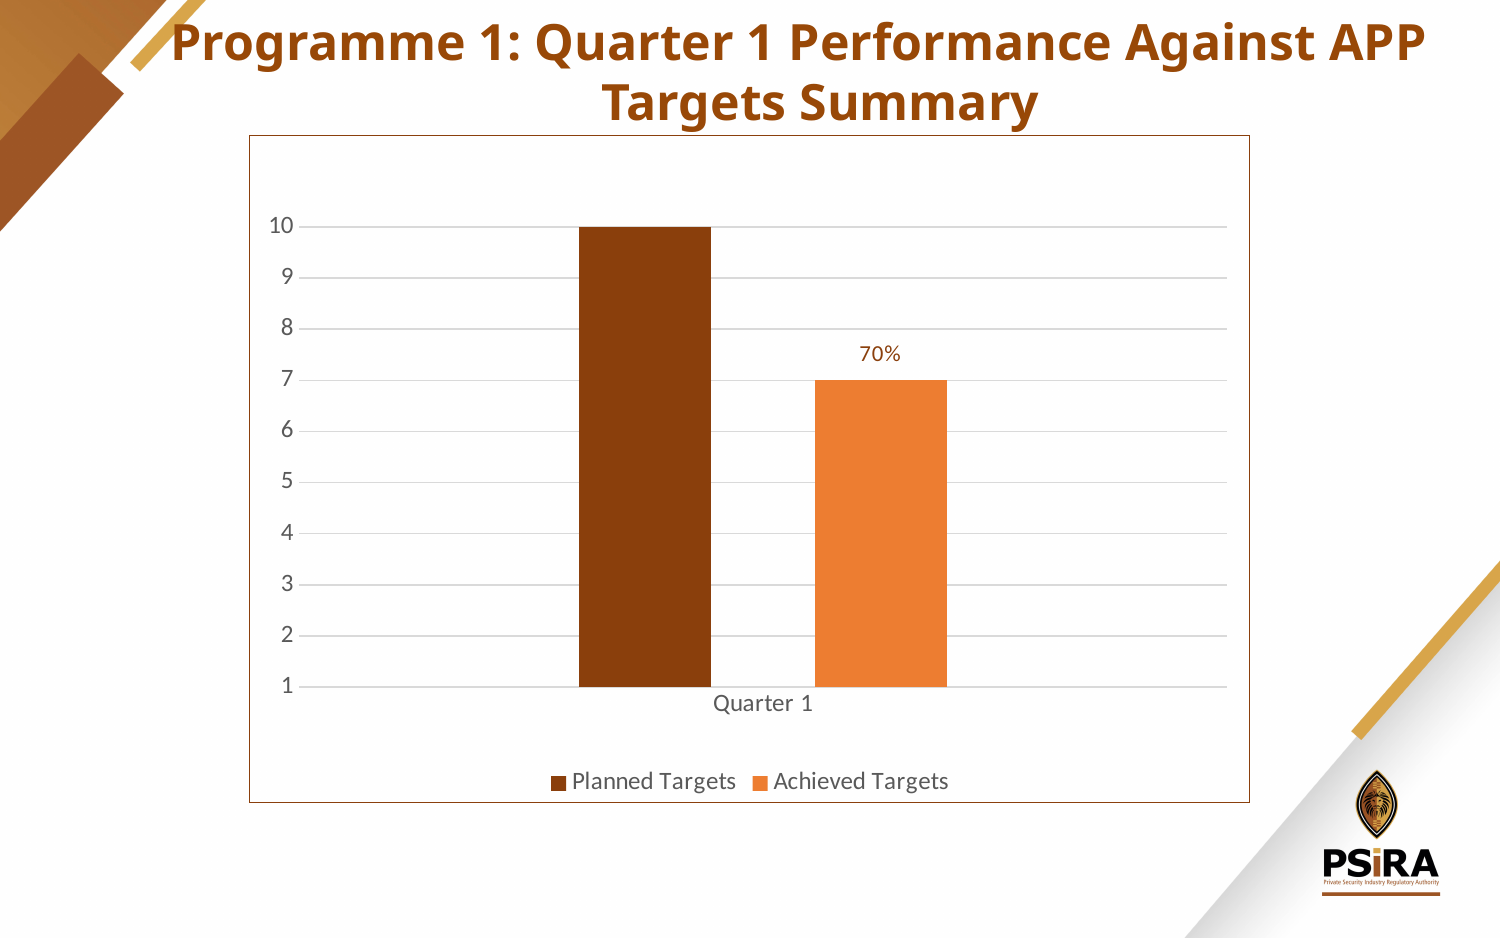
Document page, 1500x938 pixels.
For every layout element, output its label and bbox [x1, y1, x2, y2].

chart [249, 135, 1250, 803]
picture [0, 0, 1500, 938]
